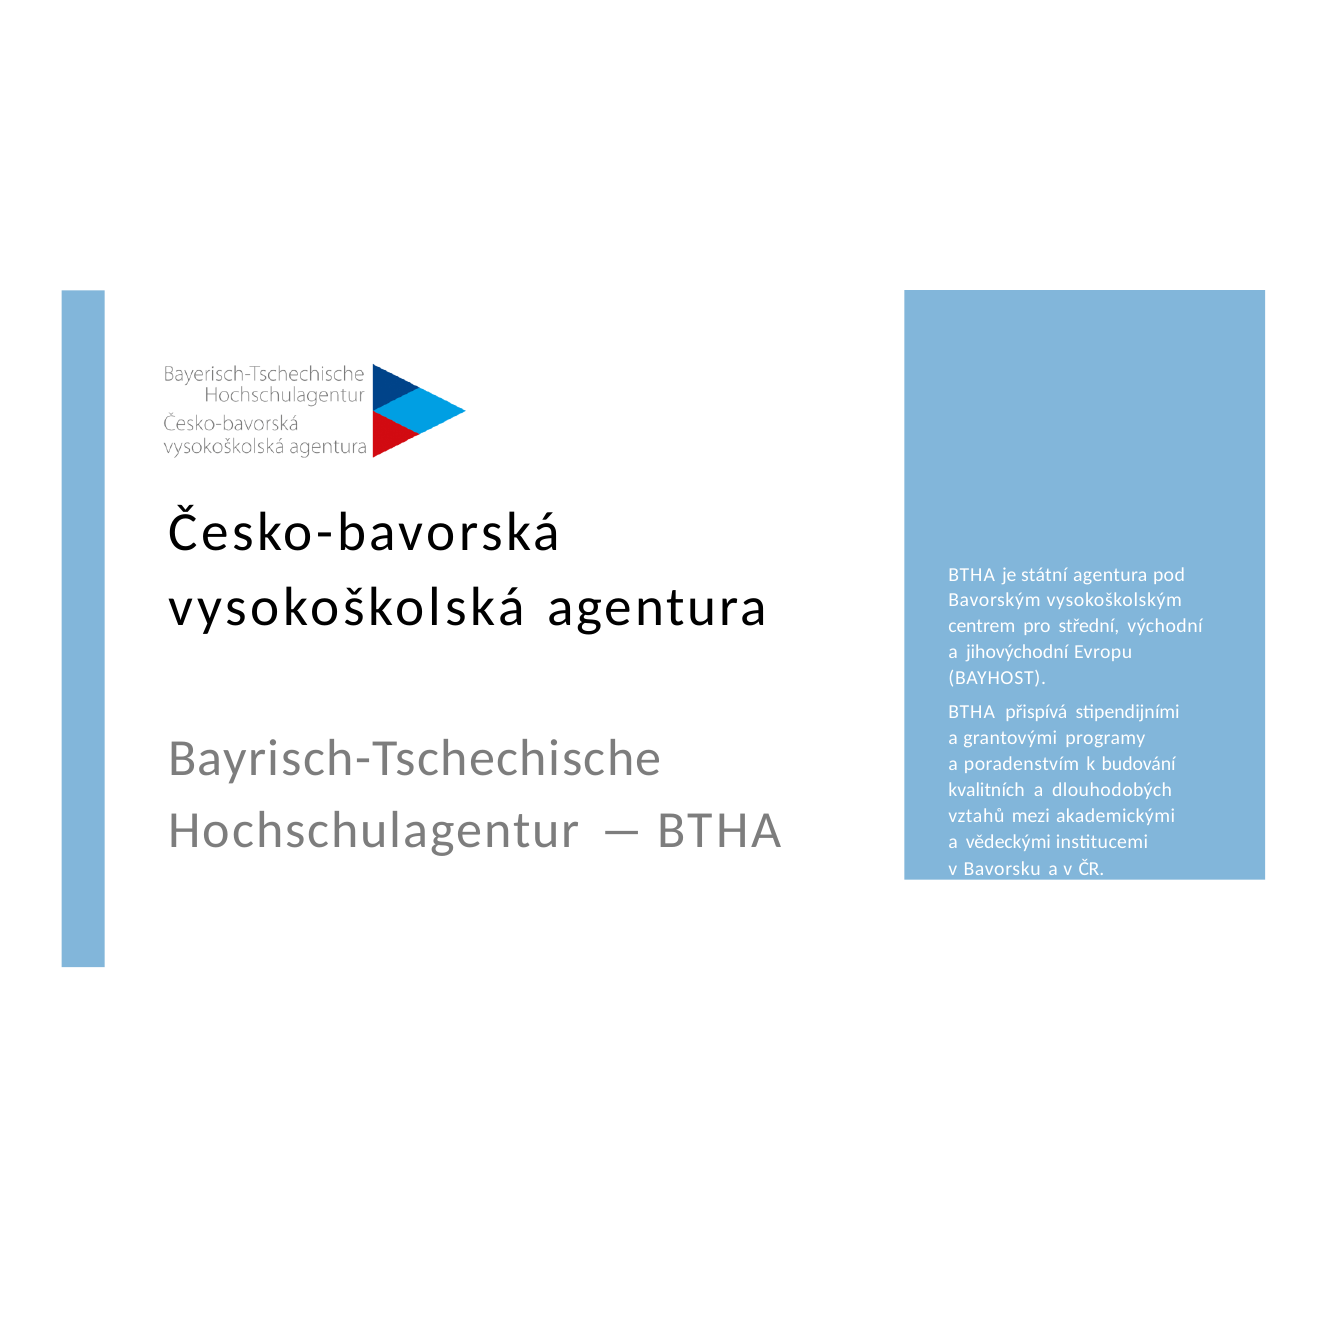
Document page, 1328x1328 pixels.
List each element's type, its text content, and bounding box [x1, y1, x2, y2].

picture [163, 363, 466, 459]
title Česko-bavorská vysokoškolská agentura [166, 483, 781, 711]
text_box Bayrisch-Tschechische Hochschulagentur ― BTHA [166, 711, 793, 858]
text_box BTHA je státní agentura pod Bavorským vysokoškolským centrem pro střední, východní a jihovýchodní Evropu (BAYHOST). BTHA přispívá stipendijními a grantovými programy a poradenstvím k budování kvalitních a dlouhodobých vztahů mezi akademickými a vědeckými institucemi v Bavorsku a v ČR. [904, 290, 1266, 880]
text_box [61, 290, 105, 968]
